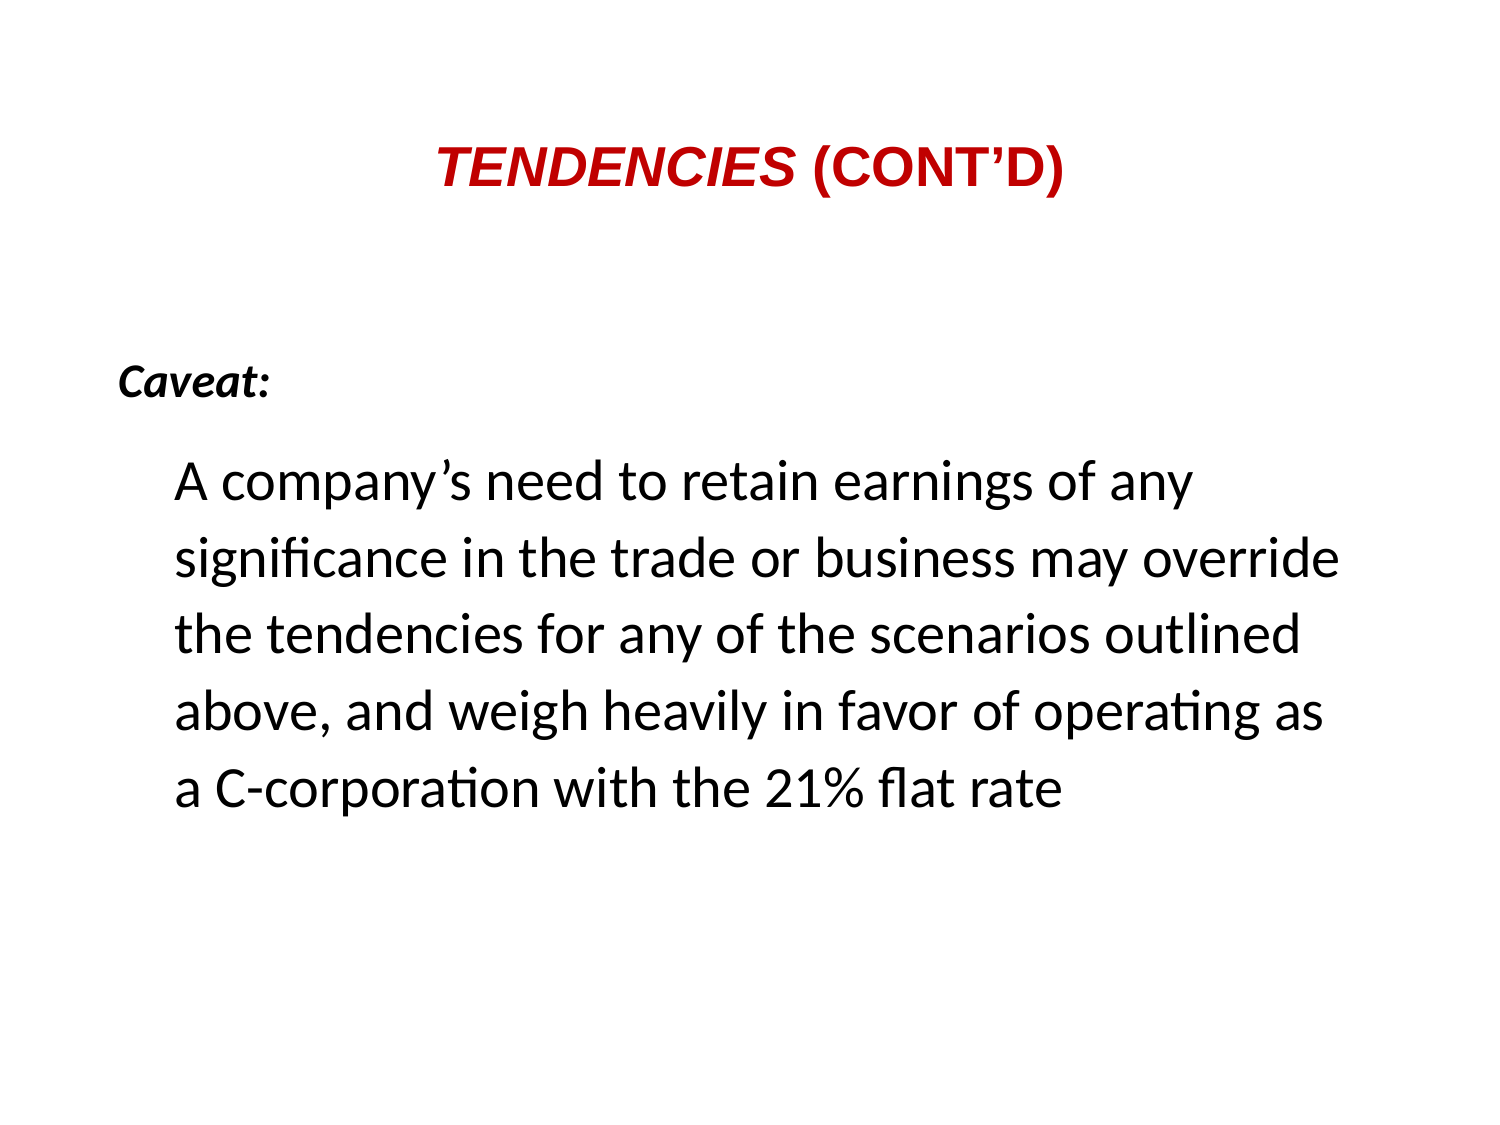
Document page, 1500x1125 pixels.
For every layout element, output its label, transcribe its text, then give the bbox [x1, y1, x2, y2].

list Caveat: A company’s need to retain earnings of any significance in the trade or business may override the tendencies for any of the scenarios outlined above, and weigh heavily in favor of operating as a C-corporation with the 21% flat rate [103, 335, 1379, 952]
title Tendencies (cont’d) [103, 59, 1397, 278]
